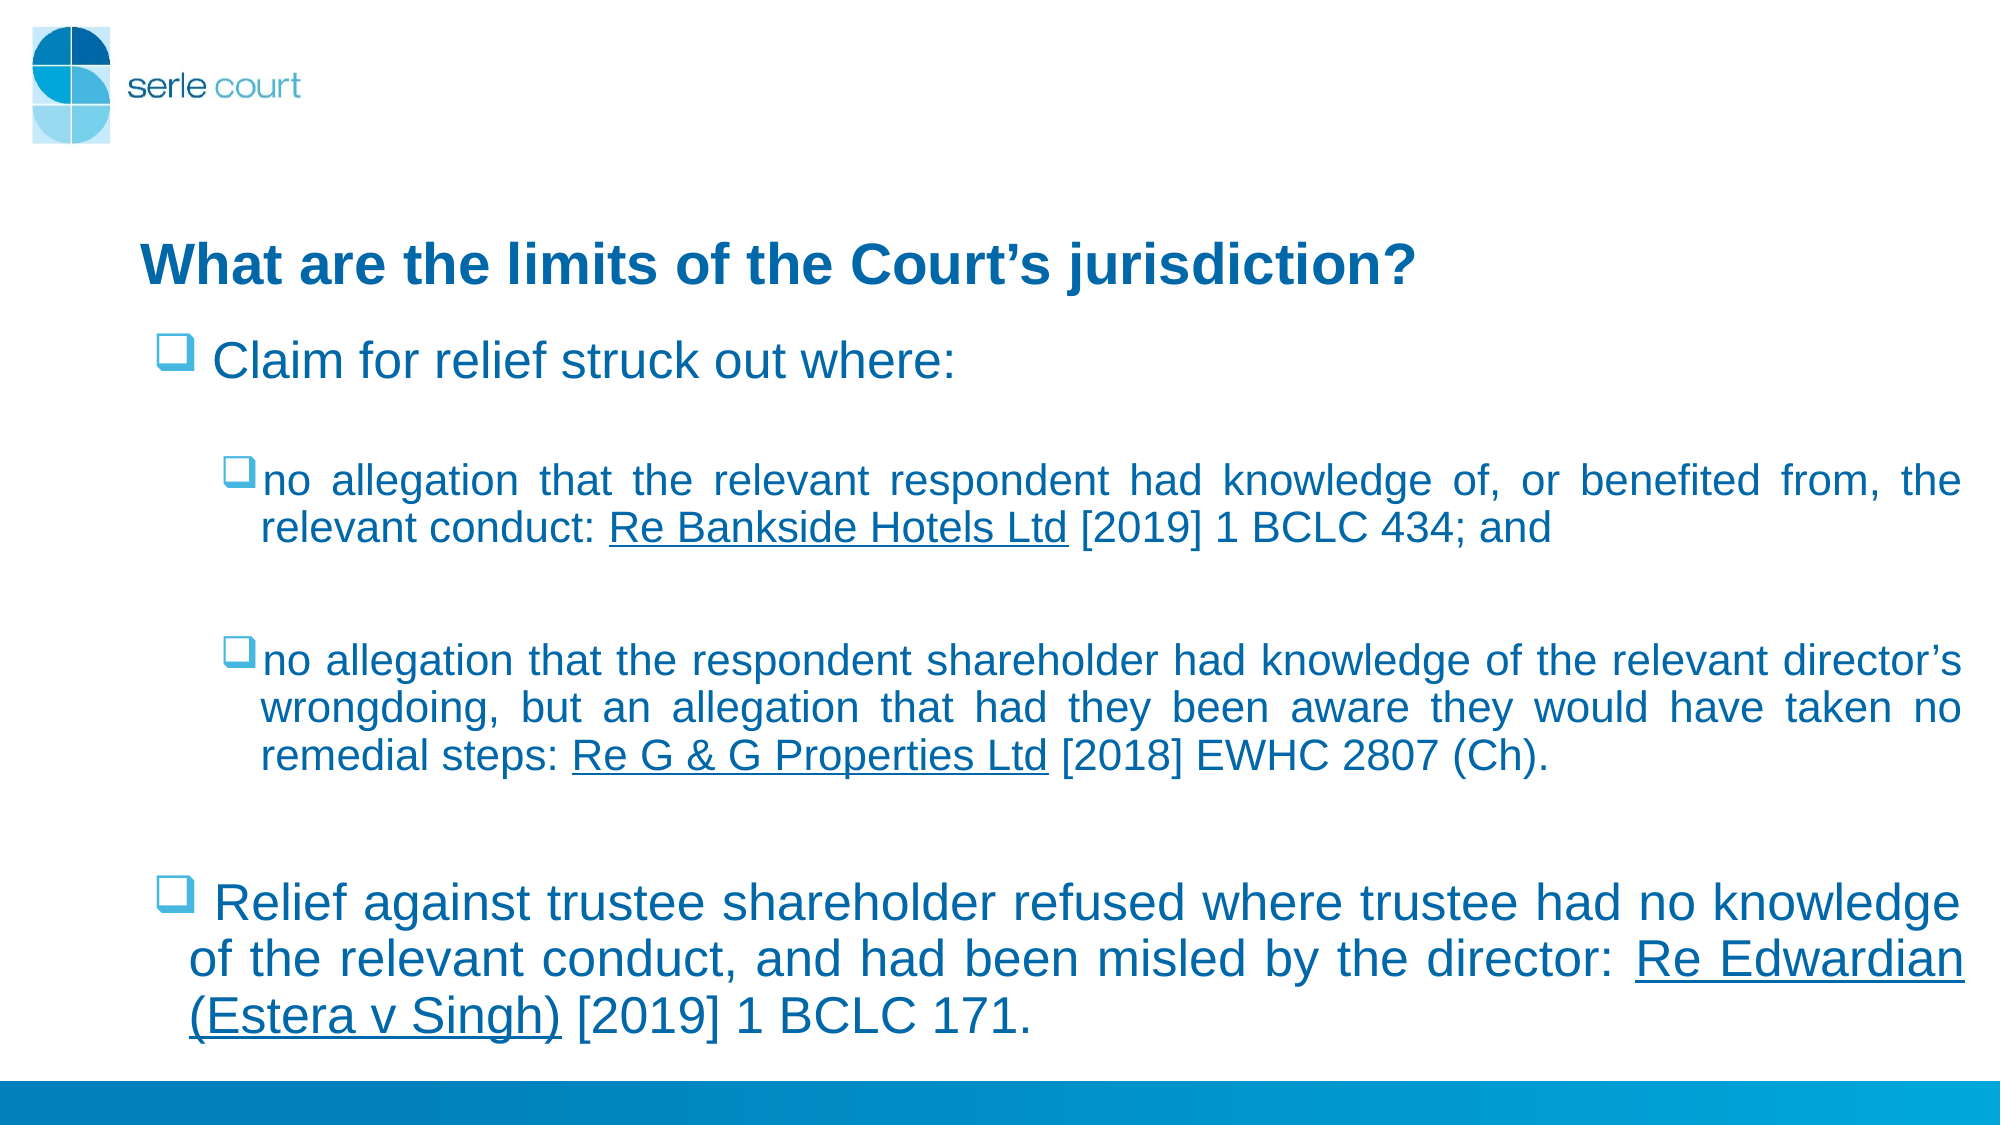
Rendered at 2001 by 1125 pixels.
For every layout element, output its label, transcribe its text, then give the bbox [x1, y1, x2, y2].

title What are the limits of the Court’s jurisdiction? [125, 184, 1451, 347]
list Claim for relief struck out where: no allegation that the relevant respondent had knowledge of, or benefited from, the relevant conduct: Re Bankside Hotels Ltd [2019] 1 BCLC 434; and no allegation that the respondent shareholder had knowledge of the relevant director’s wrongdoing, but an allegation that had they been aware they would have taken no remedial steps: Re G & G Properties Ltd [2018] EWHC 2807 (Ch). Relief against trustee shareholder refused where trustee had no knowledge of the relevant conduct, and had been misled by the director: Re Edwardian (Estera v Singh) [2019] 1 BCLC 171. [137, 326, 1981, 1054]
picture [27, 22, 306, 150]
